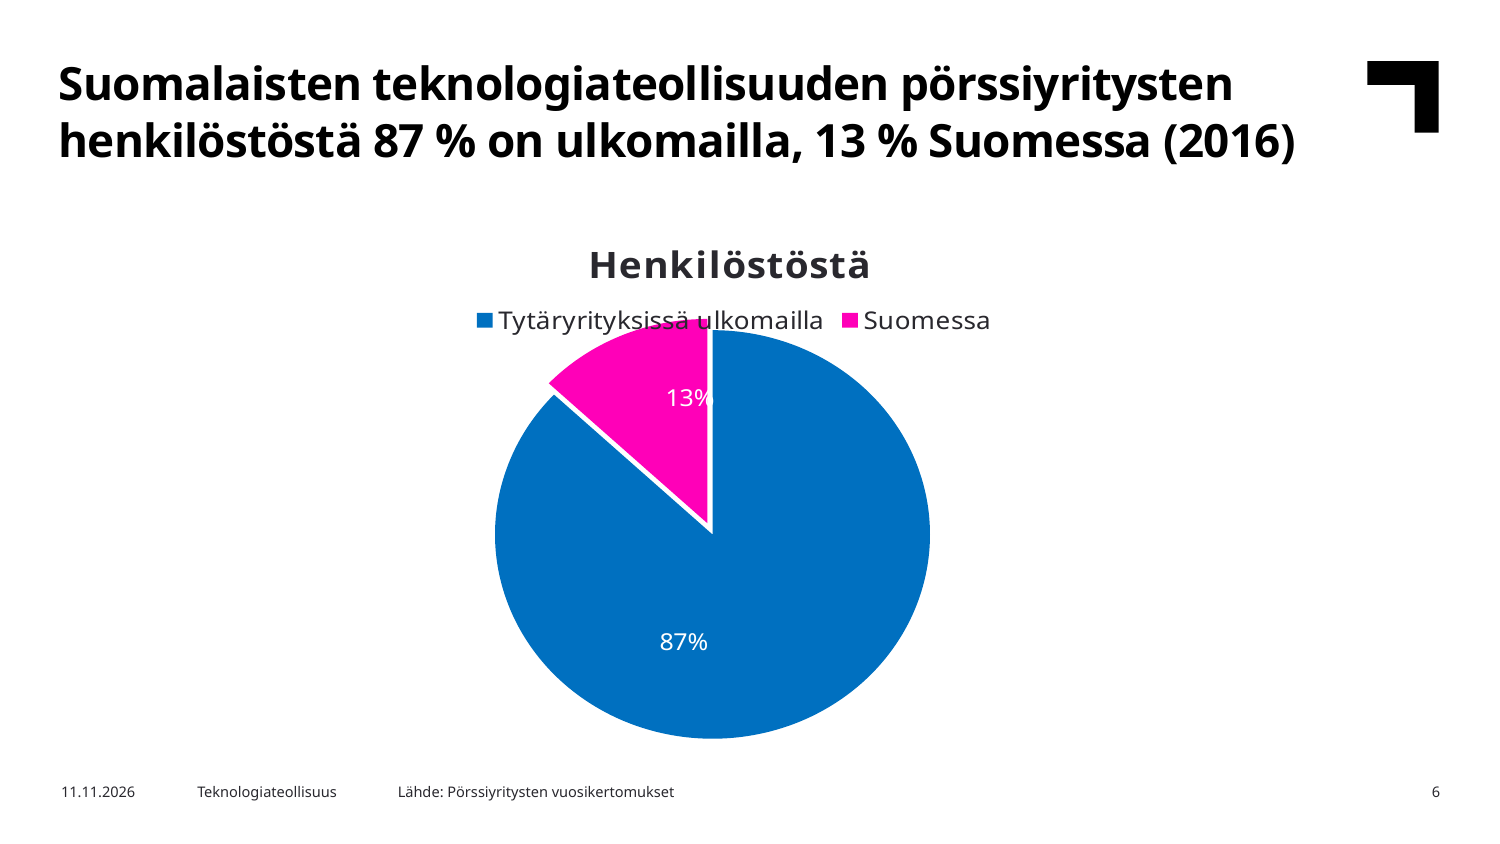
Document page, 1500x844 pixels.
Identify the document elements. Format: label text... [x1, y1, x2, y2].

footer Teknologiateollisuus [182, 775, 382, 803]
list Lähde: Pörssiyritysten vuosikertomukset [382, 775, 871, 803]
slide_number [46, 775, 182, 803]
list Suomalaisten teknologiateollisuuden pörssiyritysten henkilöstöstä 87 % on ulkomailla, 13 % Suomessa (2016) [41, 46, 1353, 153]
slide_number 6 [1313, 775, 1456, 803]
chart [45, 197, 1423, 763]
